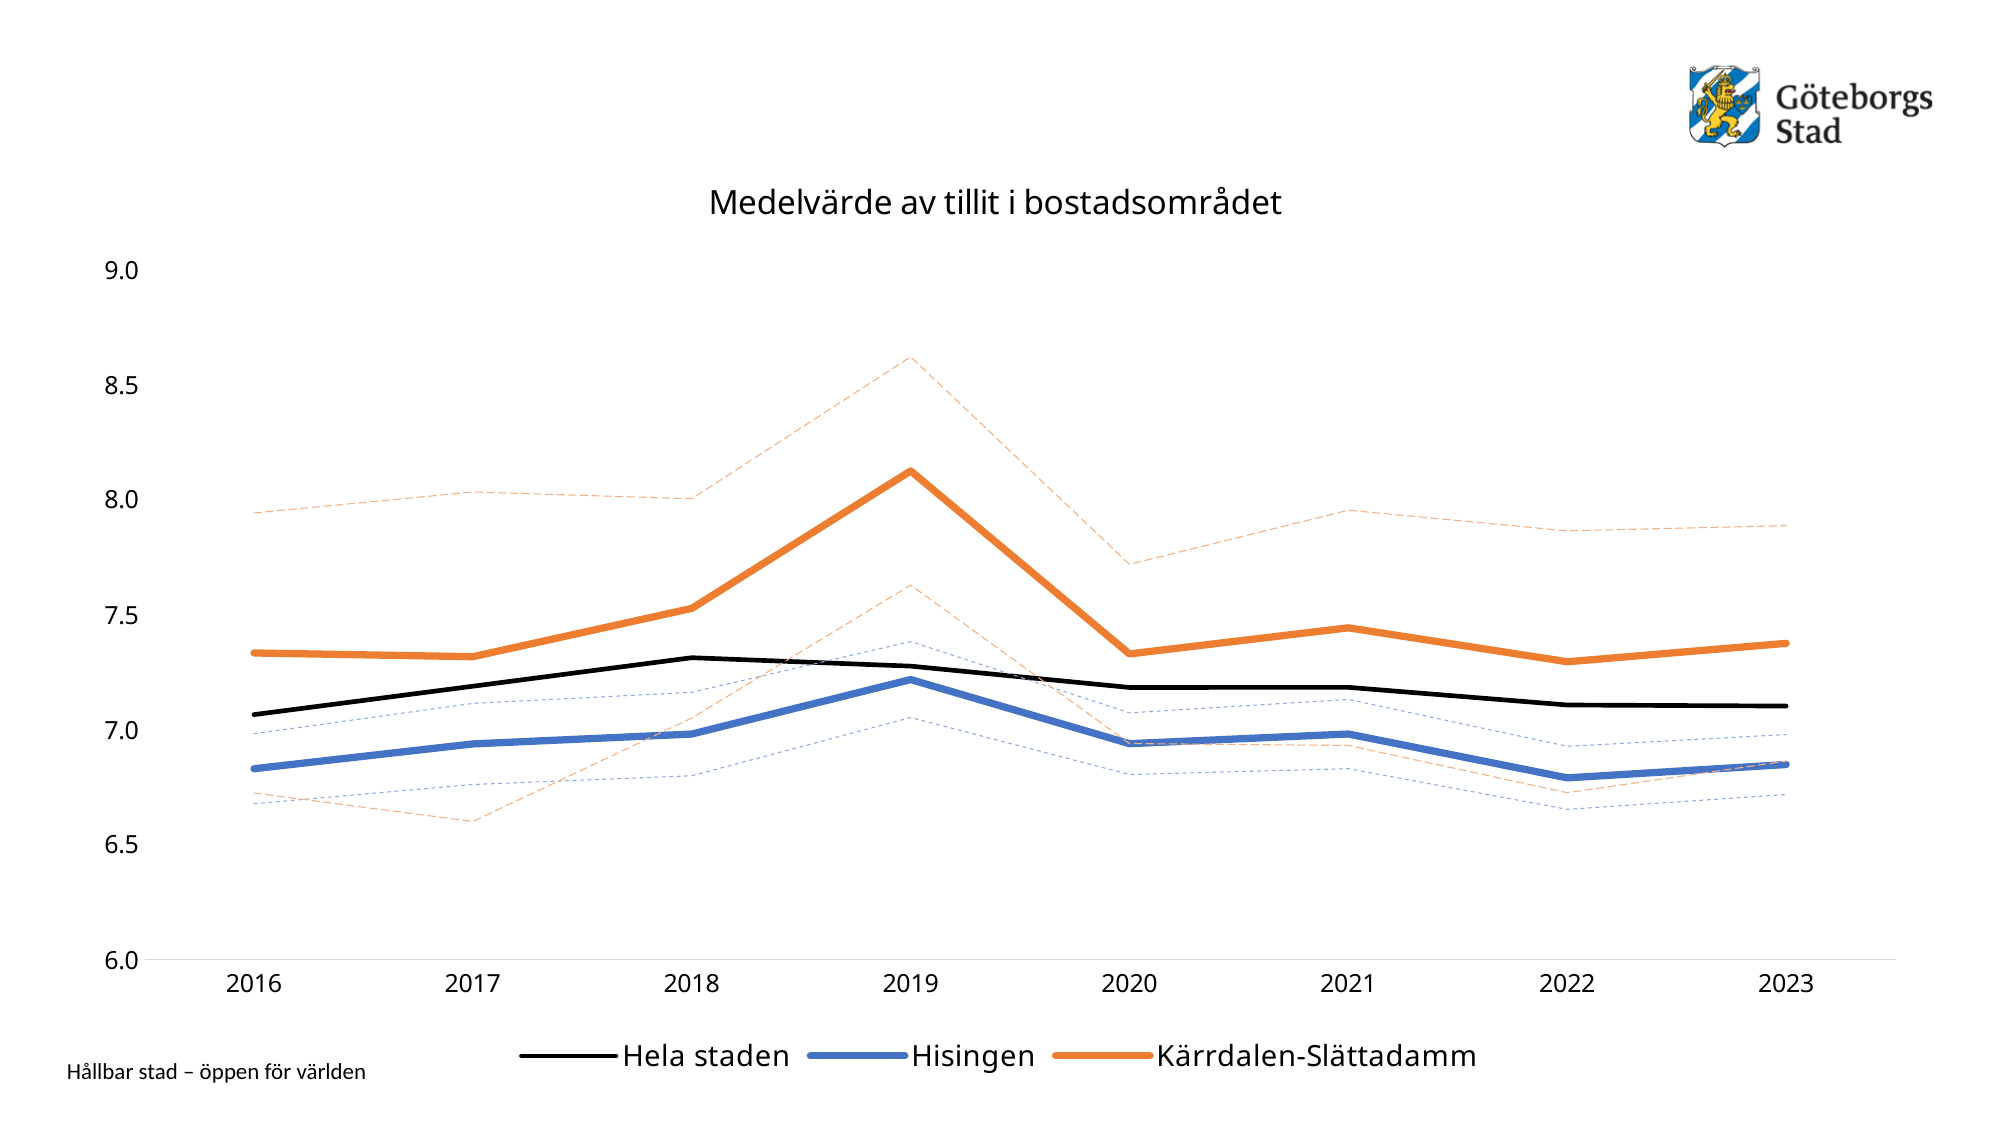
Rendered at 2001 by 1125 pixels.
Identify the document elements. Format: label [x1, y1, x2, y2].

chart [66, 143, 1933, 1083]
picture [1689, 65, 1933, 143]
